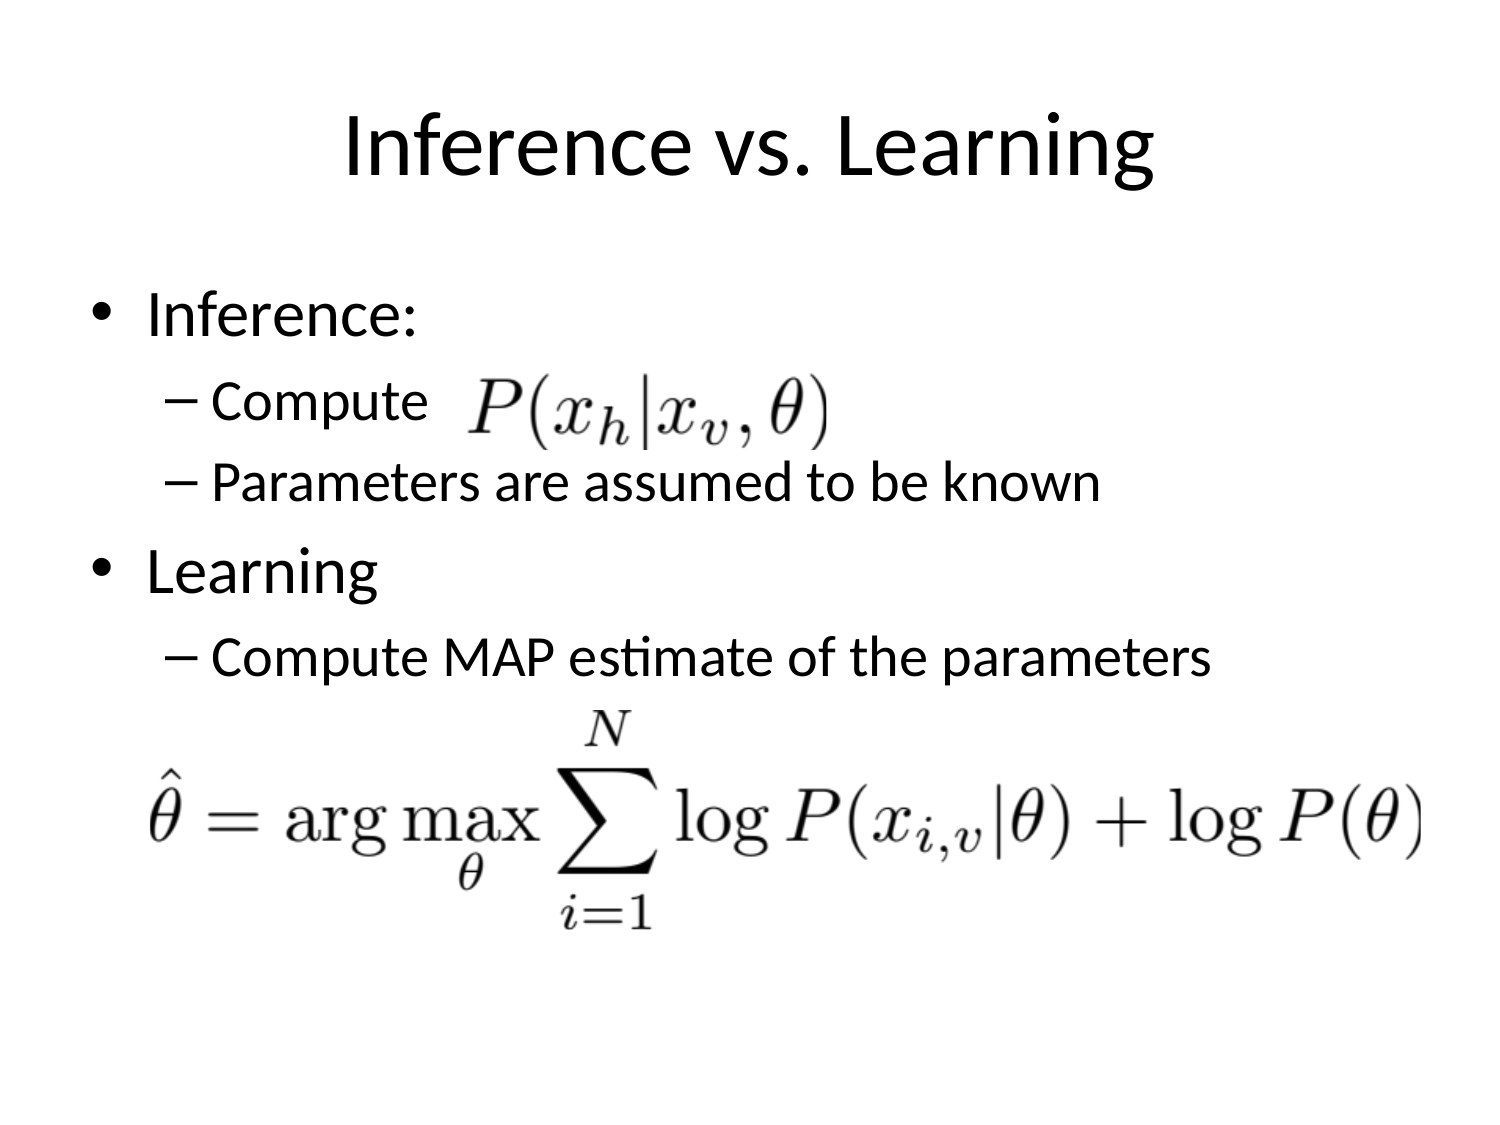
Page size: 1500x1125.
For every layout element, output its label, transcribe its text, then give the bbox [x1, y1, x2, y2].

picture [149, 710, 1421, 930]
list Inference: Compute Parameters are assumed to be known Learning Compute MAP estimate of the parameters [75, 262, 1425, 1005]
title Inference vs. Learning [75, 45, 1425, 233]
picture [465, 372, 827, 451]
